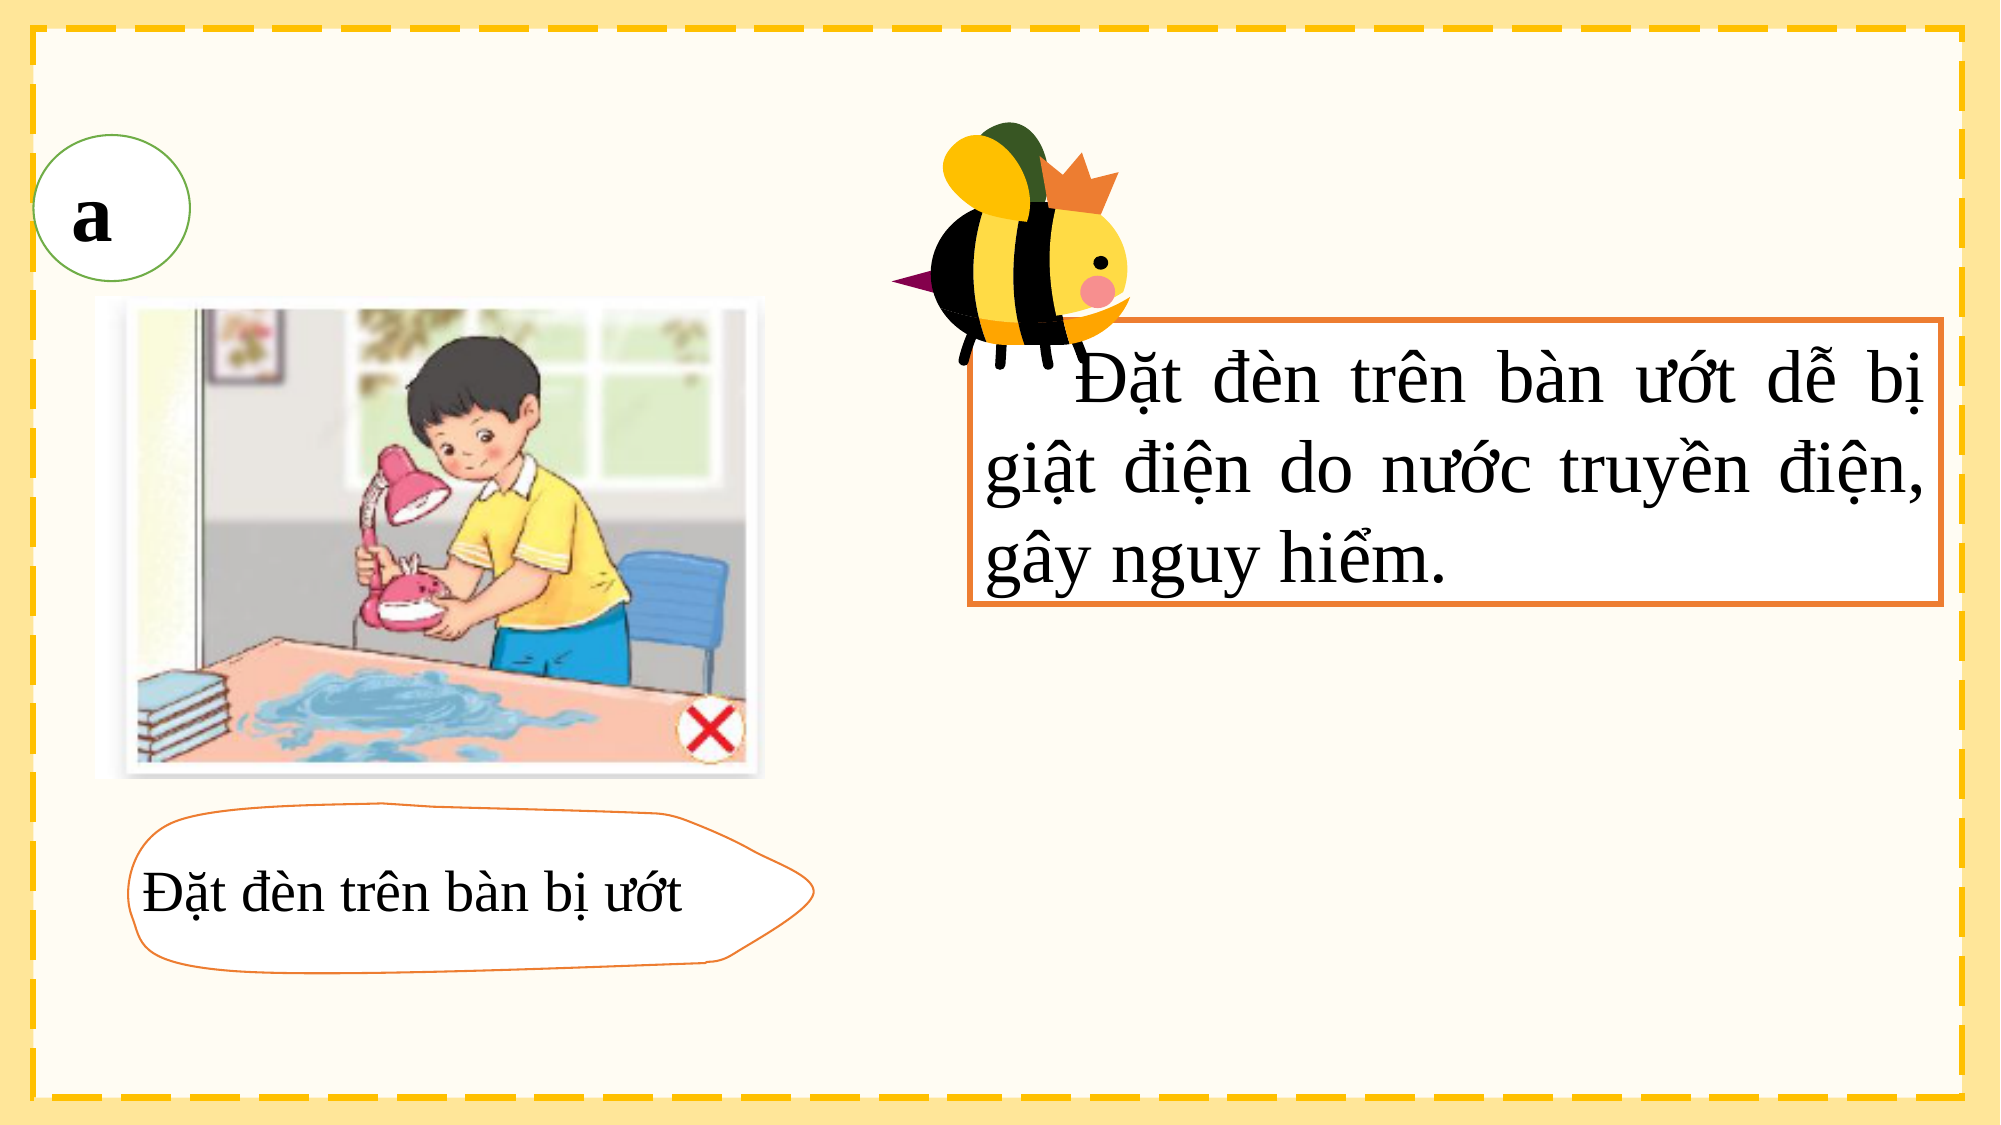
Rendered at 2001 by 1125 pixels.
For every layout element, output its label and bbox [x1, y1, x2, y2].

text_box [891, 122, 1942, 607]
text_box [32, 28, 1963, 1099]
picture [95, 296, 765, 779]
text_box [33, 134, 814, 974]
